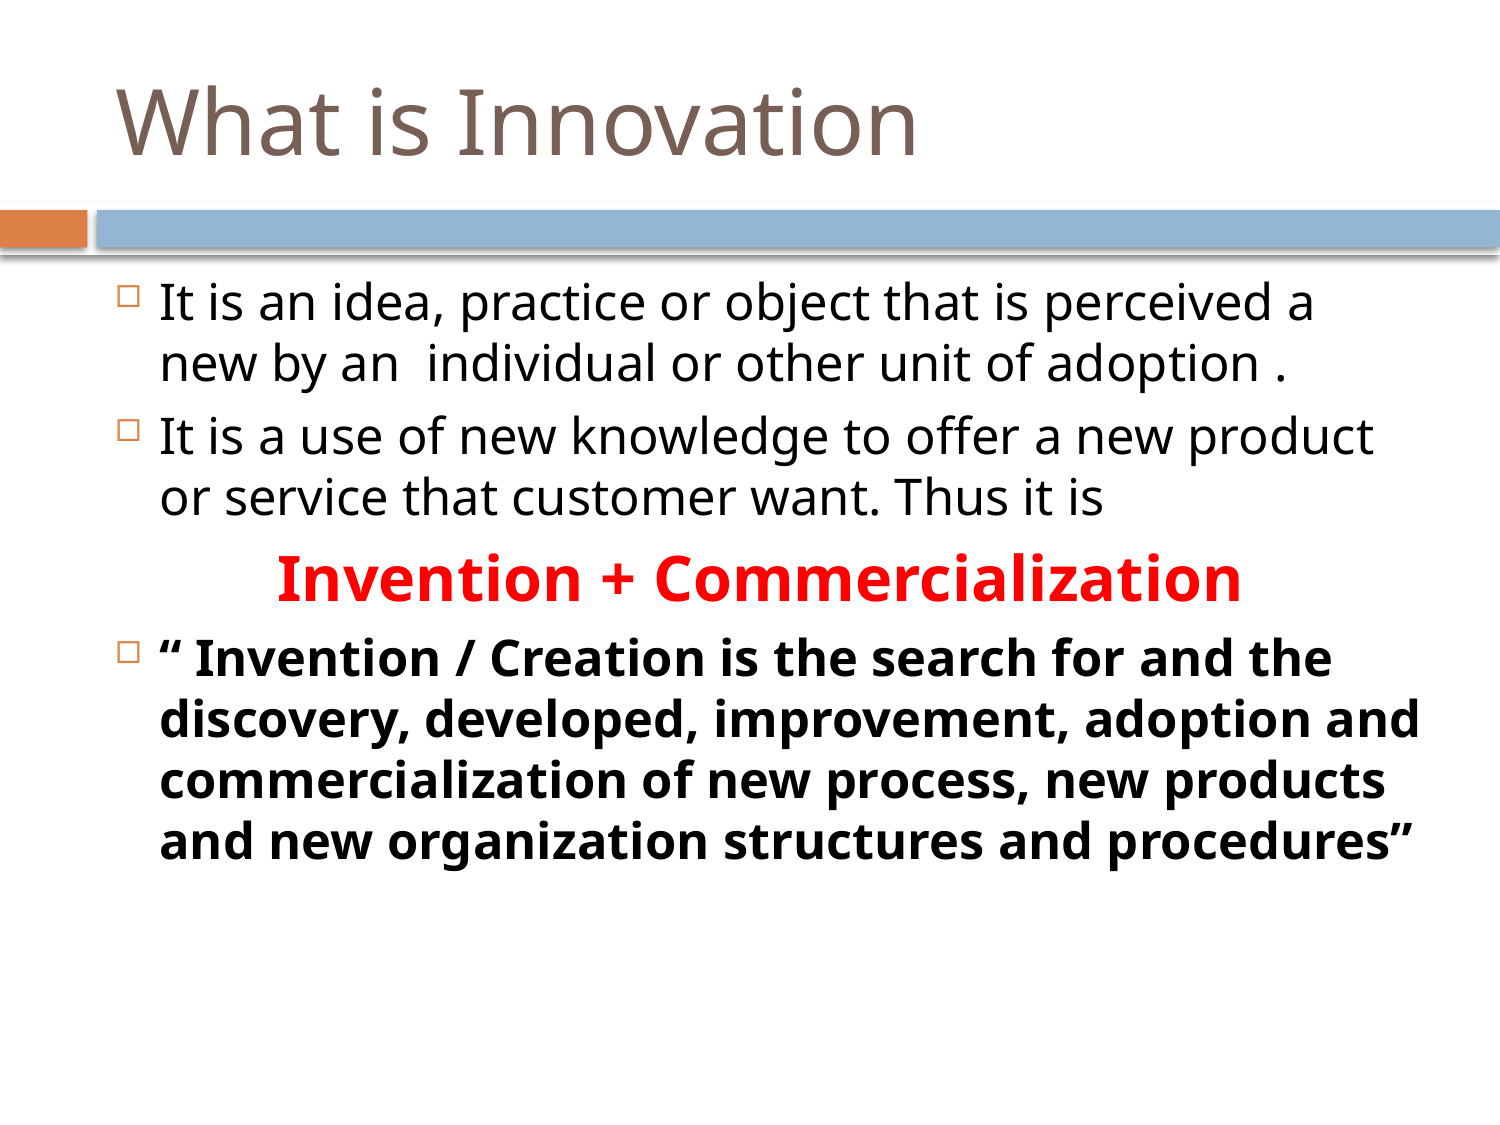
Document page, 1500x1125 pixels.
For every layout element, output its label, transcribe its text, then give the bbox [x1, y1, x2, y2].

list It is an idea, practice or object that is perceived a new by an individual or other unit of adoption . It is a use of new knowledge to offer a new product or service that customer want. Thus it is Invention + Commercialization “ Invention / Creation is the search for and the discovery, developed, improvement, adoption and commercialization of new process, new products and new organization structures and procedures” [100, 262, 1438, 1000]
title What is Innovation [100, 37, 1438, 200]
